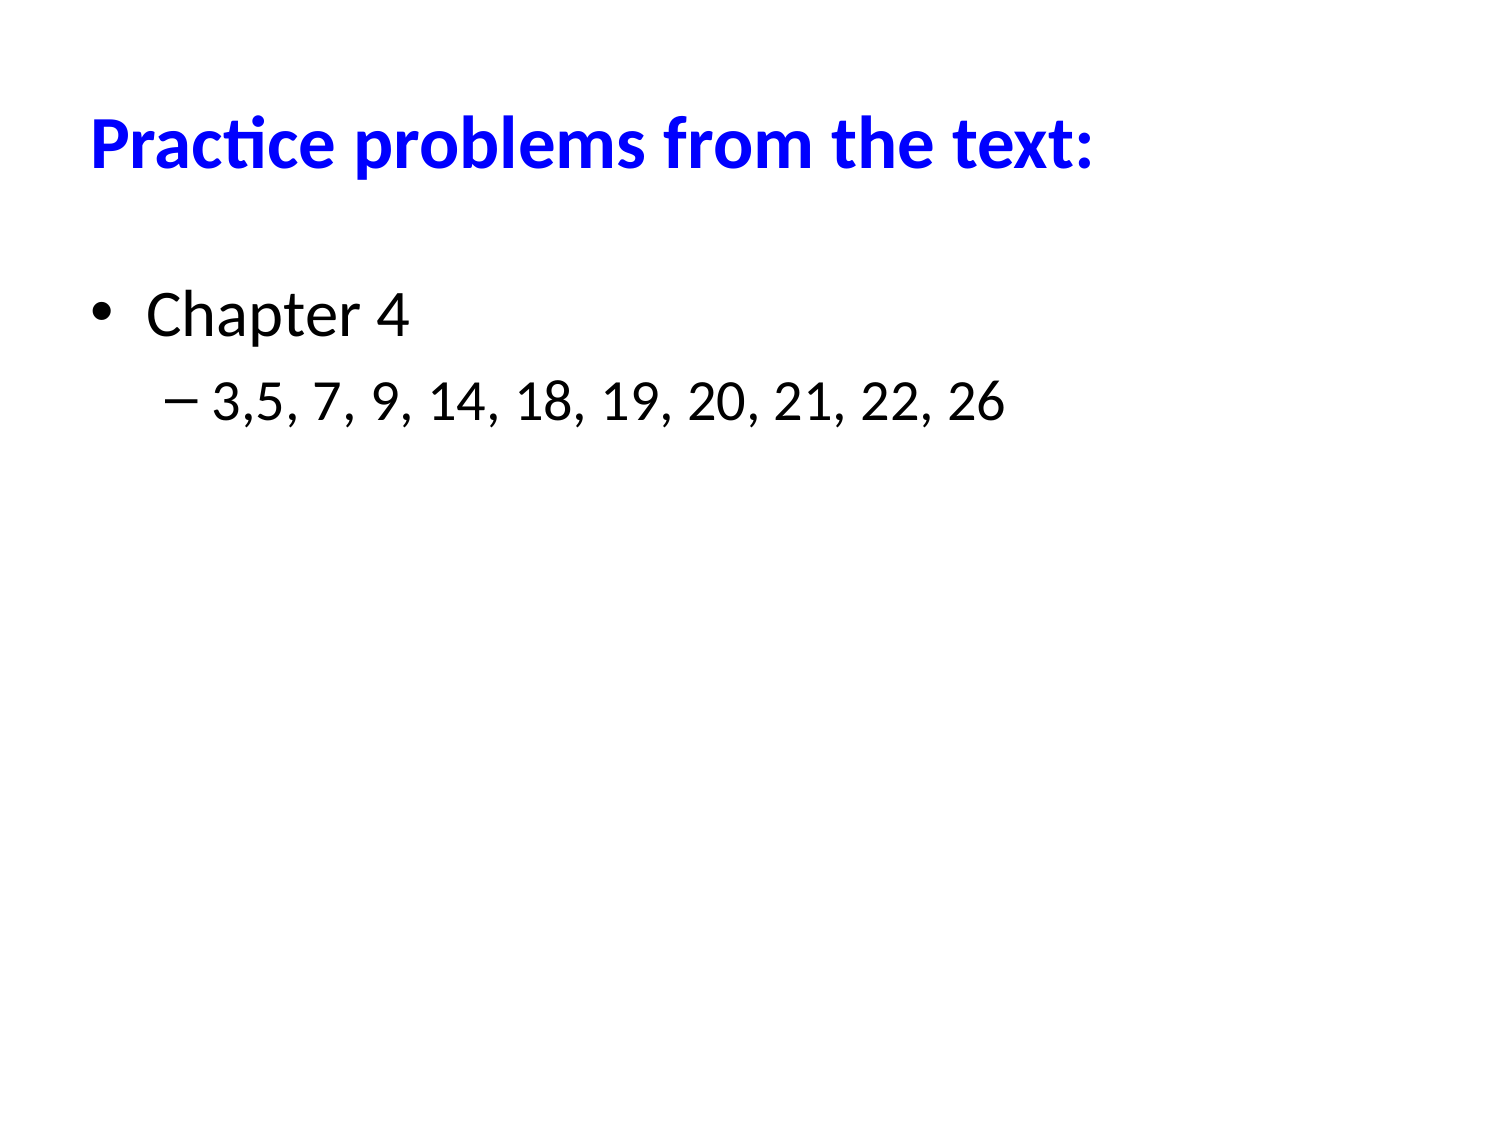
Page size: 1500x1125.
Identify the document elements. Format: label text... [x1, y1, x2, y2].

list Chapter 4 3,5, 7, 9, 14, 18, 19, 20, 21, 22, 26 [75, 262, 1425, 1075]
title Practice problems from the text: [75, 45, 1425, 233]
